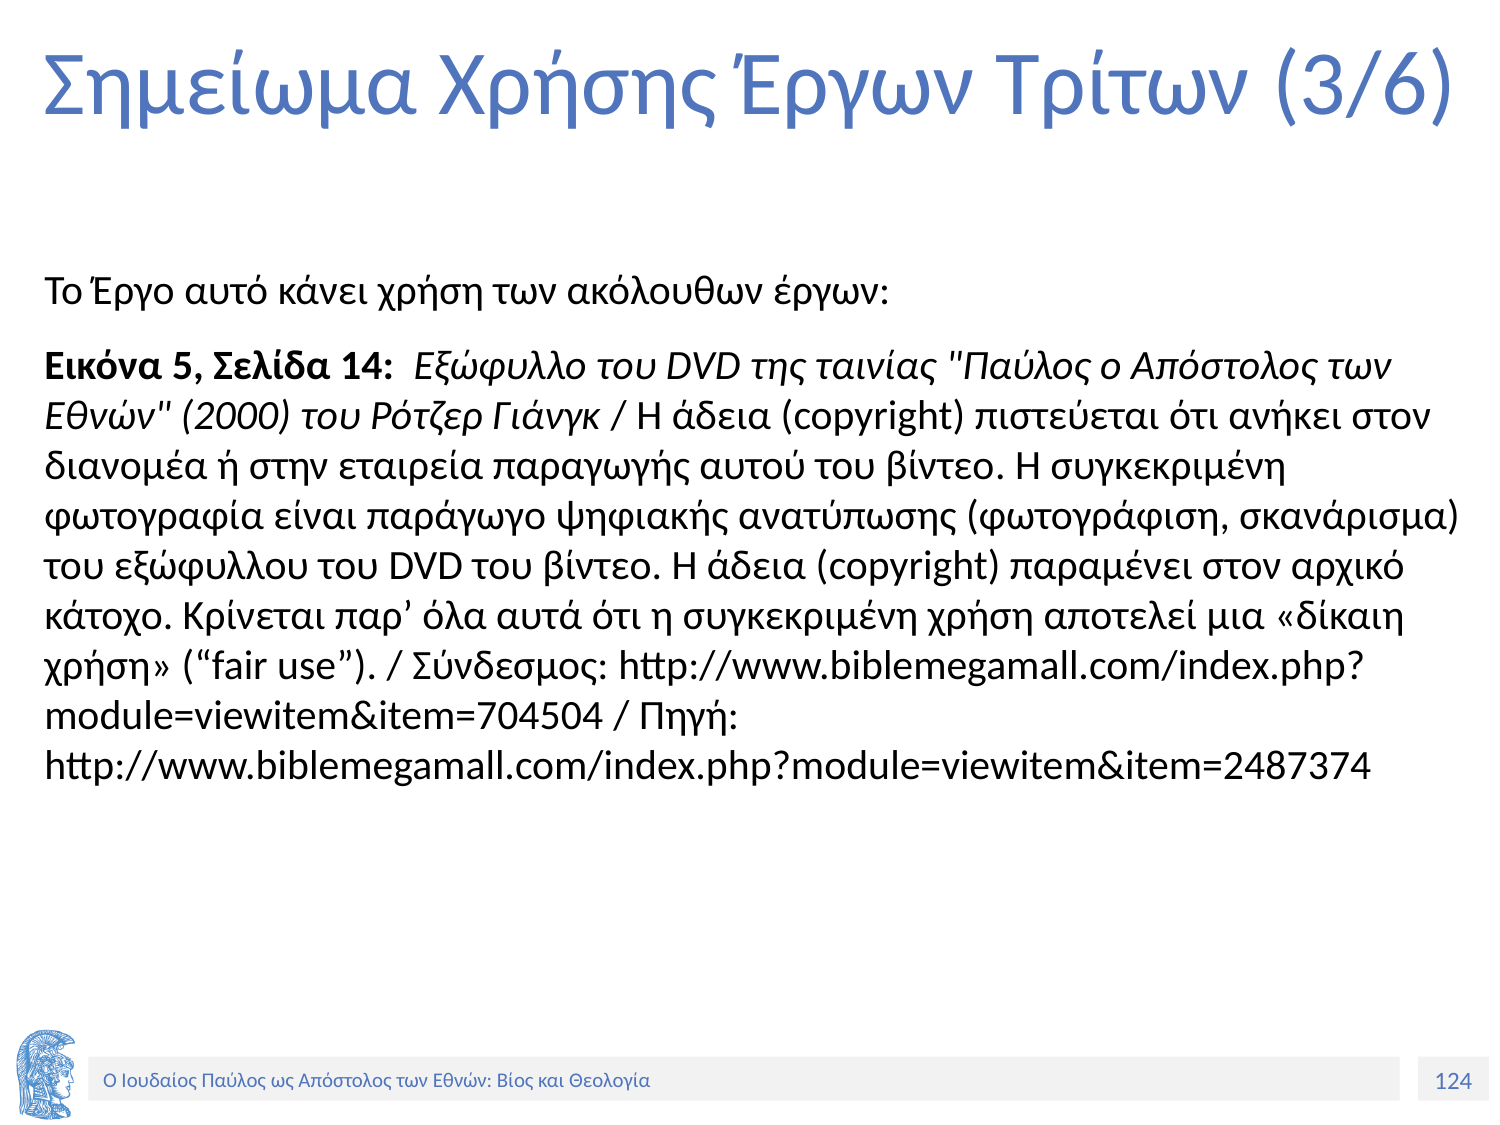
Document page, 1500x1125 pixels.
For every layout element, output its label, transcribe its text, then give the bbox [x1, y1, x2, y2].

list Το Έργο αυτό κάνει χρήση των ακόλουθων έργων: Εικόνα 5, Σελίδα 14: Εξώφυλλο του DVD της ταινίας "Παύλος ο Απόστολος των Εθνών" (2000) του Ρότζερ Γιάνγκ / Η άδεια (copyright) πιστεύεται ότι ανήκει στον διανομέα ή στην εταιρεία παραγωγής αυτού του βίντεο. Η συγκεκριμένη φωτογραφία είναι παράγωγο ψηφιακής ανατύπωσης (φωτογράφιση, σκανάρισμα) του εξώφυλλου του DVD του βίντεο. Η άδεια (copyright) παραμένει στον αρχικό κάτοχο. Κρίνεται παρ’ όλα αυτά ότι η συγκεκριμένη χρήση αποτελεί μια «δίκαιη χρήση» (“fair use”). / Σύνδεσμος: http://www.biblemegamall.com/index.php?module=viewitem&item=704504 / Πηγή: http://www.biblemegamall.com/index.php?module=viewitem&item=2487374 [29, 255, 1483, 998]
title Σημείωμα Χρήσης Έργων Τρίτων (3/6) [0, 0, 1500, 172]
picture [9, 1026, 81, 1120]
